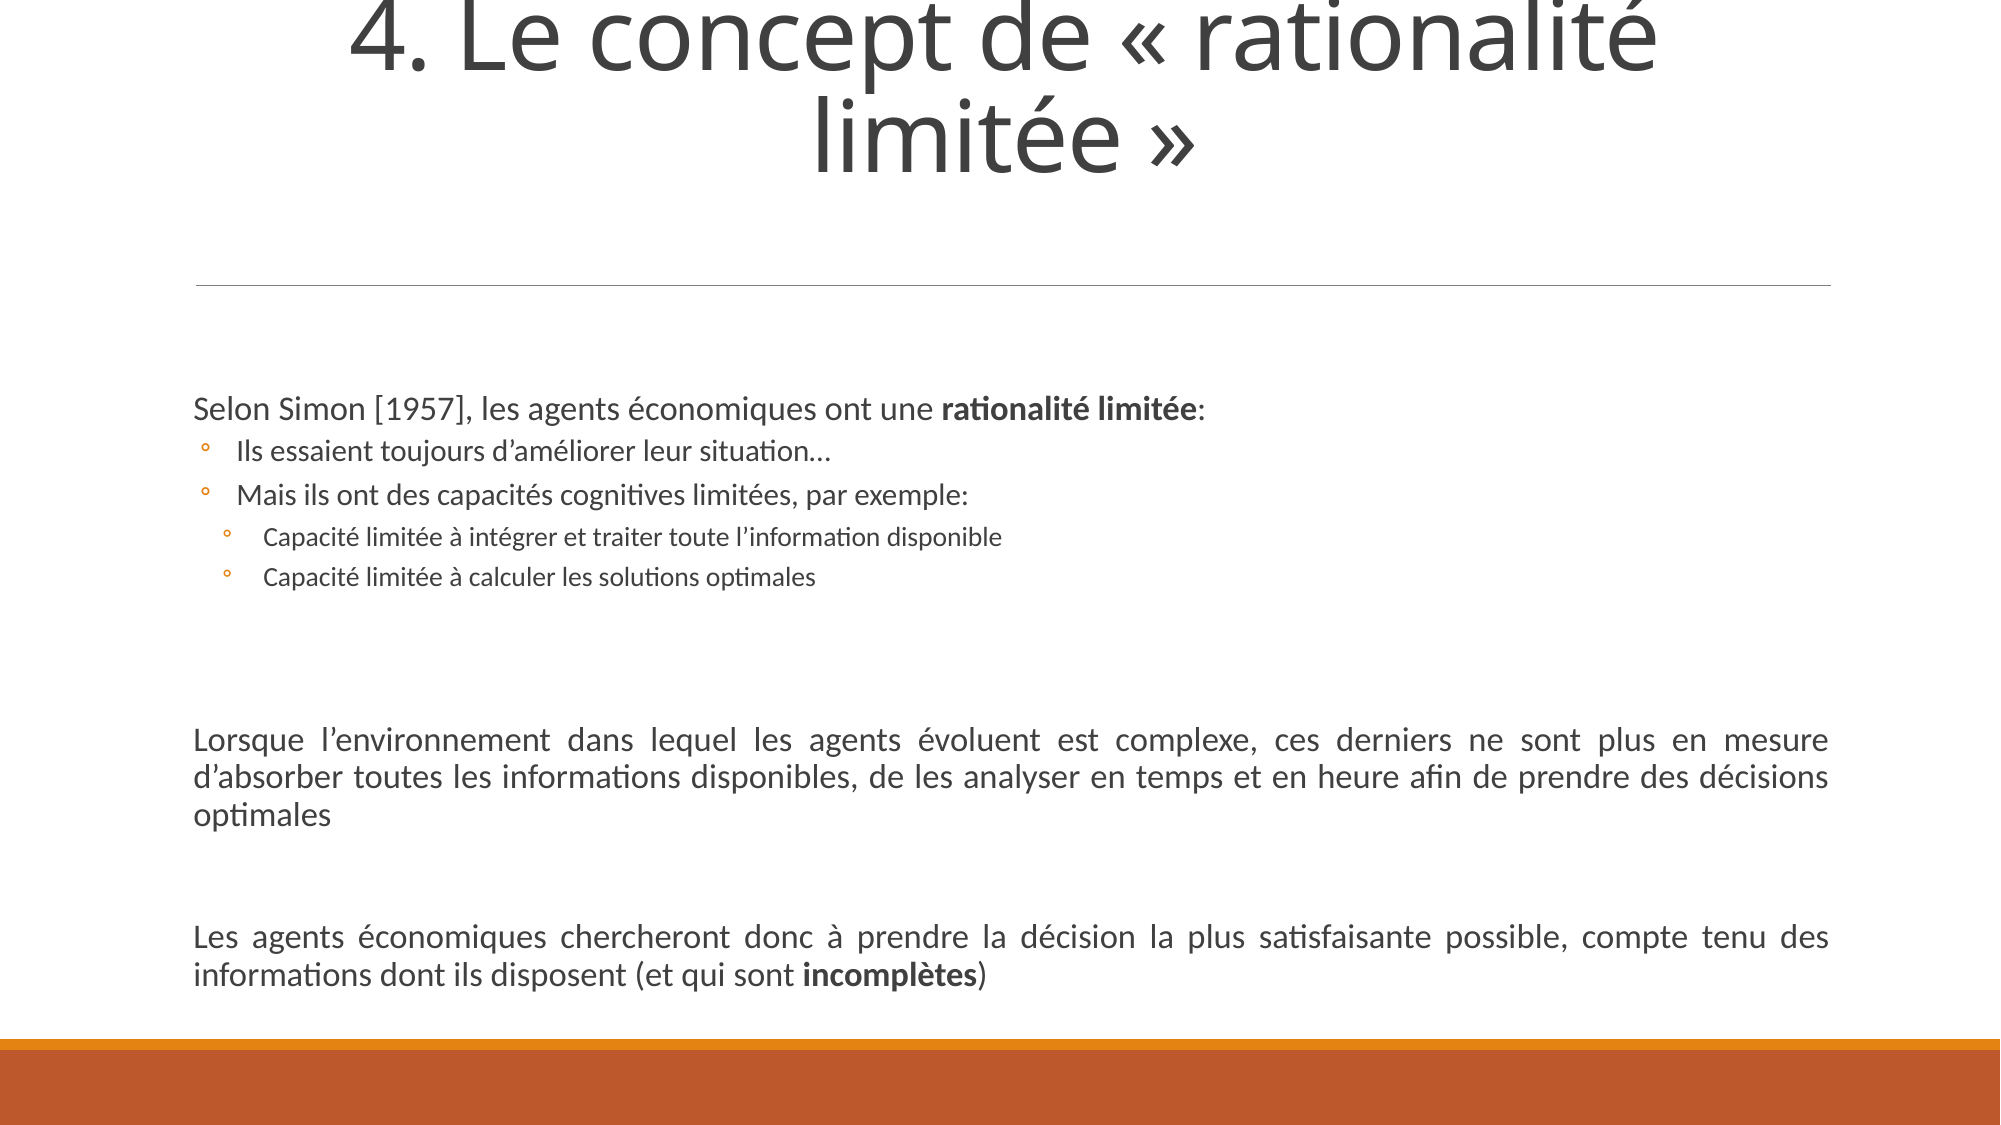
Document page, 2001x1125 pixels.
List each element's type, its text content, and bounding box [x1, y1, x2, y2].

title 4. Le concept de « rationalité limitée » [180, 63, 1830, 201]
list Selon Simon [1957], les agents économiques ont une rationalité limitée: Ils essaient toujours d’améliorer leur situation… Mais ils ont des capacités cognitives limitées, par exemple: Capacité limitée à intégrer et traiter toute l’information disponible Capacité limitée à calculer les solutions optimales Lorsque l’environnement dans lequel les agents évoluent est complexe, ces derniers ne sont plus en mesure d’absorber toutes les informations disponibles, de les analyser en temps et en heure afin de prendre des décisions optimales Les agents économiques chercheront donc à prendre la décision la plus satisfaisante possible, compte tenu des informations dont ils disposent (et qui sont incomplètes) [180, 383, 1830, 1007]
